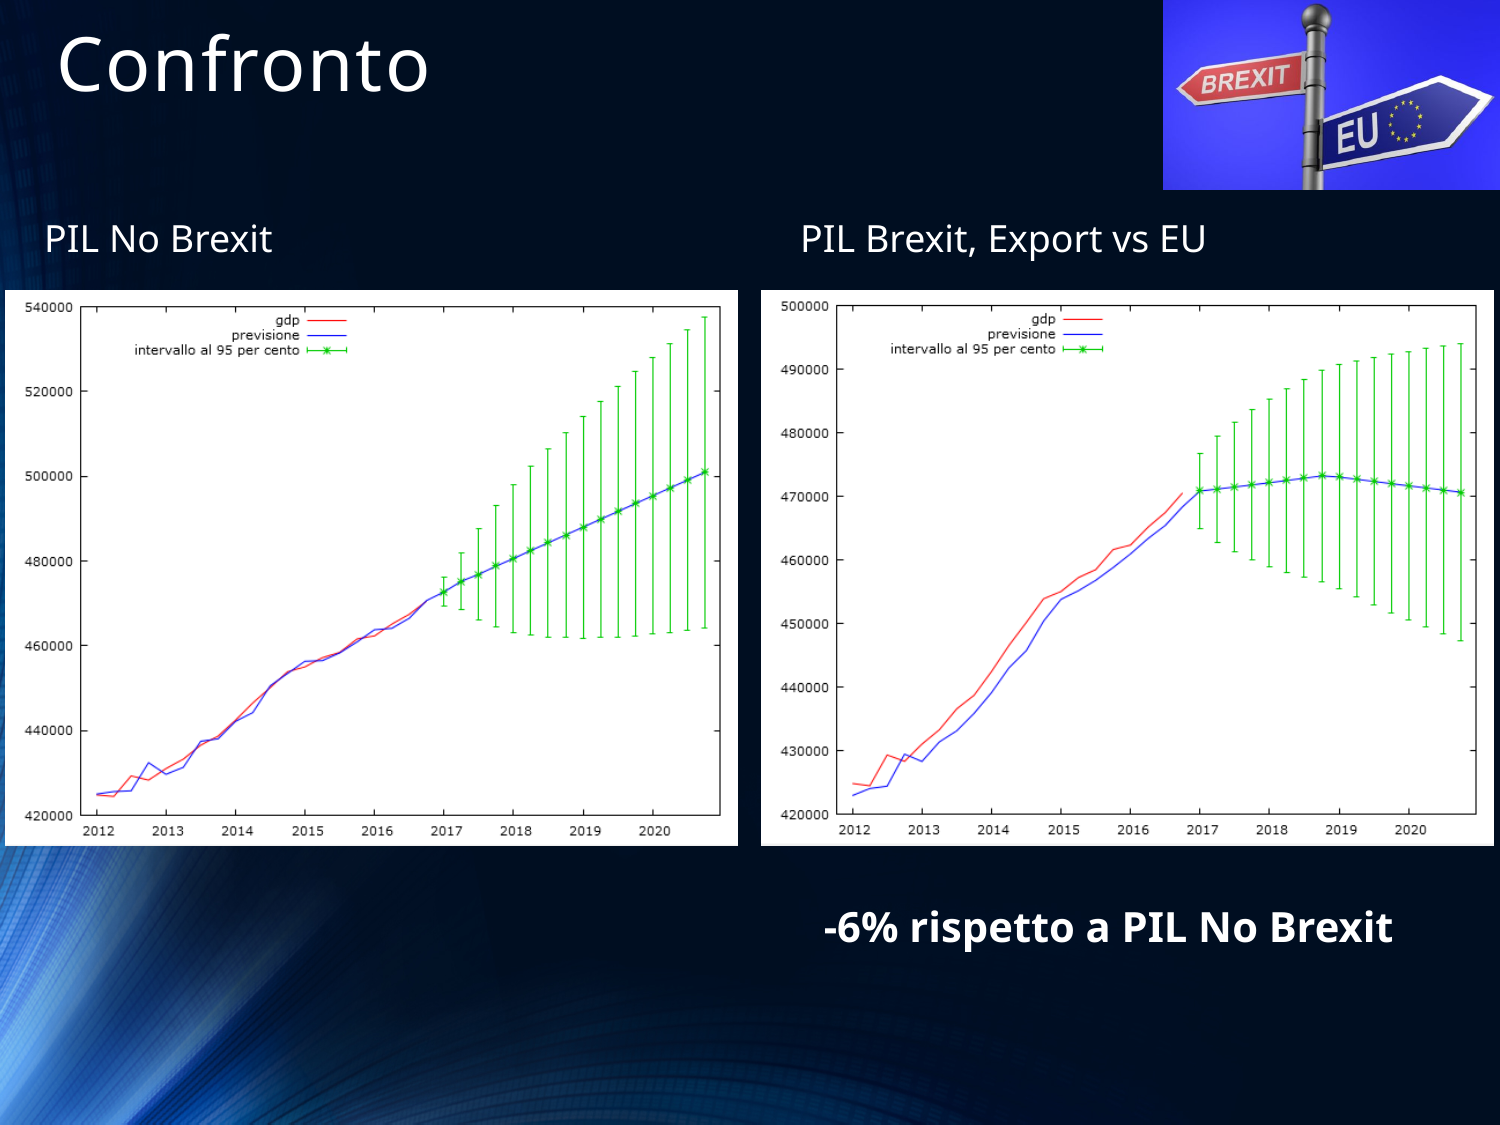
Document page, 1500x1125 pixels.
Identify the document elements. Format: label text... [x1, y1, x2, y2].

text_box Confronto [41, 19, 1163, 161]
picture [0, 0, 1500, 1125]
text_box PIL Brexit, Export vs EU [785, 208, 1270, 268]
text_box -6% rispetto a PIL No Brexit [809, 893, 1471, 958]
text_box PIL No Brexit [29, 208, 514, 268]
